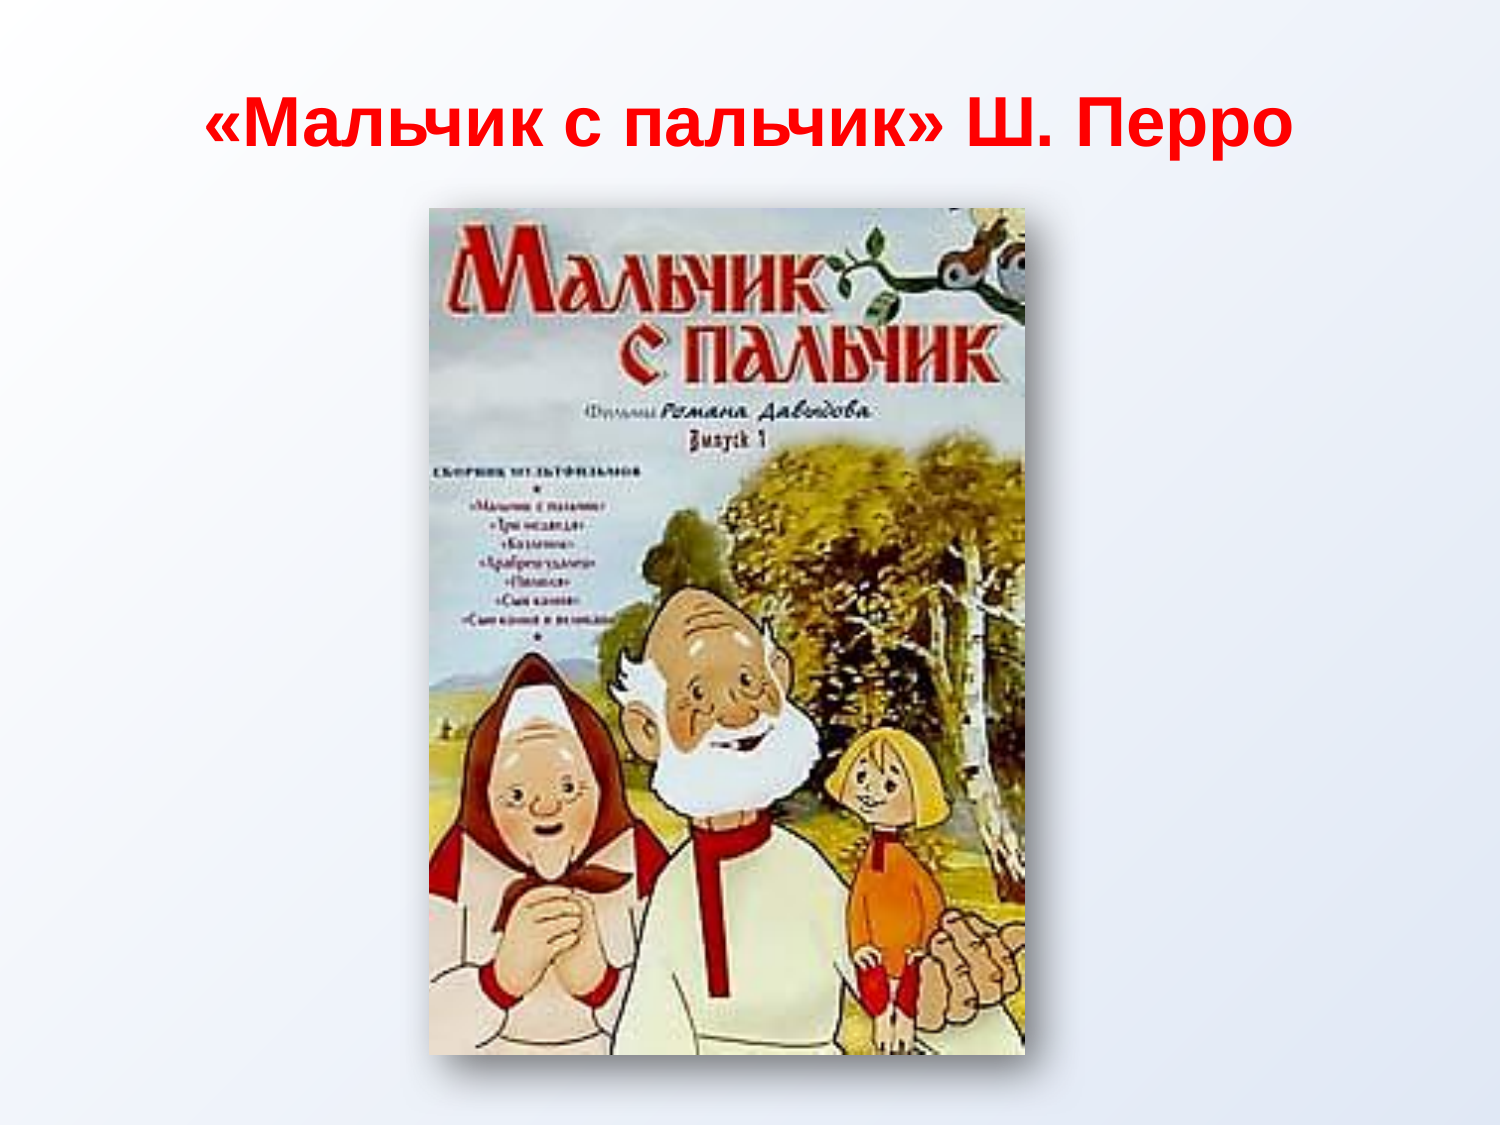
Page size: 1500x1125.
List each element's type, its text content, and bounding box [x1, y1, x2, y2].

title «Мальчик с пальчик» Ш. Перро [75, 45, 1425, 209]
picture [429, 207, 1025, 1056]
